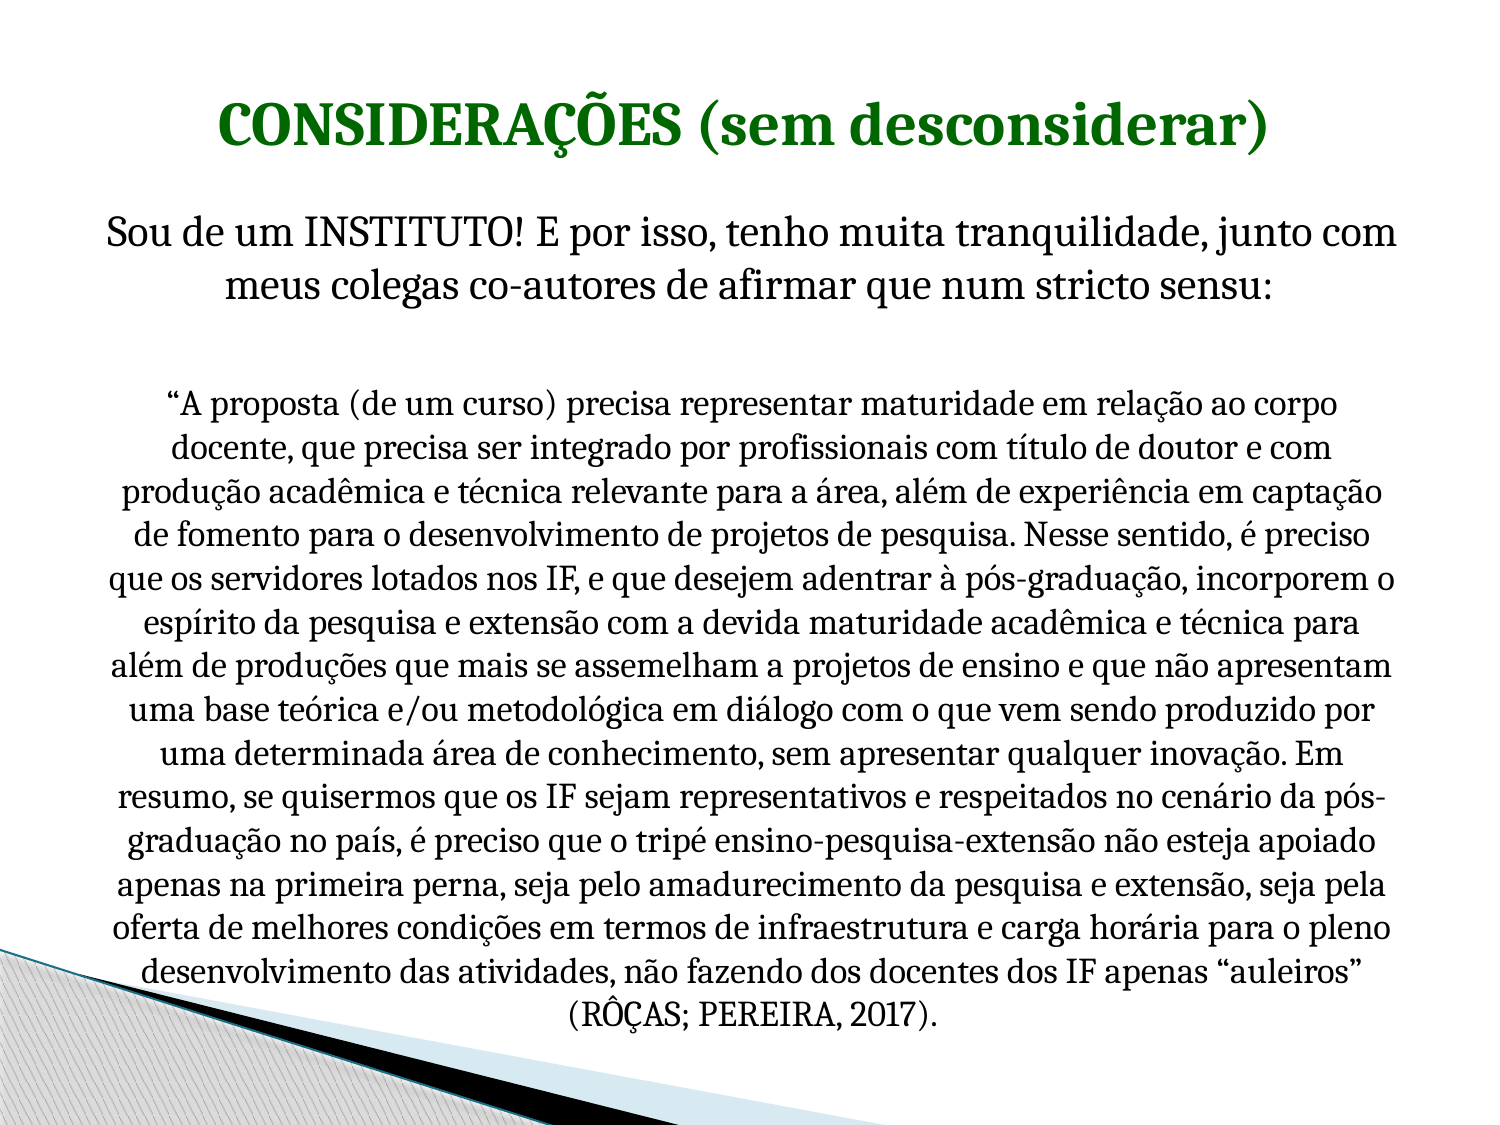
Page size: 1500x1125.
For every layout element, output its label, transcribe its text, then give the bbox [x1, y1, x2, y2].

text_box CONSIDERAÇÕES (sem desconsiderar) [71, 75, 1422, 206]
list Sou de um INSTITUTO! E por isso, tenho muita tranquilidade, junto com meus colegas co-autores de afirmar que num stricto sensu: “A proposta (de um curso) precisa representar maturidade em relação ao corpo docente, que precisa ser integrado por profissionais com título de doutor e com produção acadêmica e técnica relevante para a área, além de experiência em captação de fomento para o desenvolvimento de projetos de pesquisa. Nesse sentido, é preciso que os servidores lotados nos IF, e que desejem adentrar à pós-graduação, incorporem o espírito da pesquisa e extensão com a devida maturidade acadêmica e técnica para além de produções que mais se assemelham a projetos de ensino e que não apresentam uma base teórica e/ou metodológica em diálogo com o que vem sendo produzido por uma determinada área de conhecimento, sem apresentar qualquer inovação. Em resumo, se quisermos que os IF sejam representativos e respeitados no cenário da pós-graduação no país, é preciso que o tripé ensino-pesquisa-extensão não esteja apoiado apenas na primeira perna, seja pelo amadurecimento da pesquisa e extensão, seja pela oferta de melhores condições em termos de infraestrutura e carga horária para o pleno desenvolvimento das atividades, não fazendo dos docentes dos IF apenas “auleiros” (RÔÇAS; PEREIRA, 2017). [92, 206, 1414, 1044]
